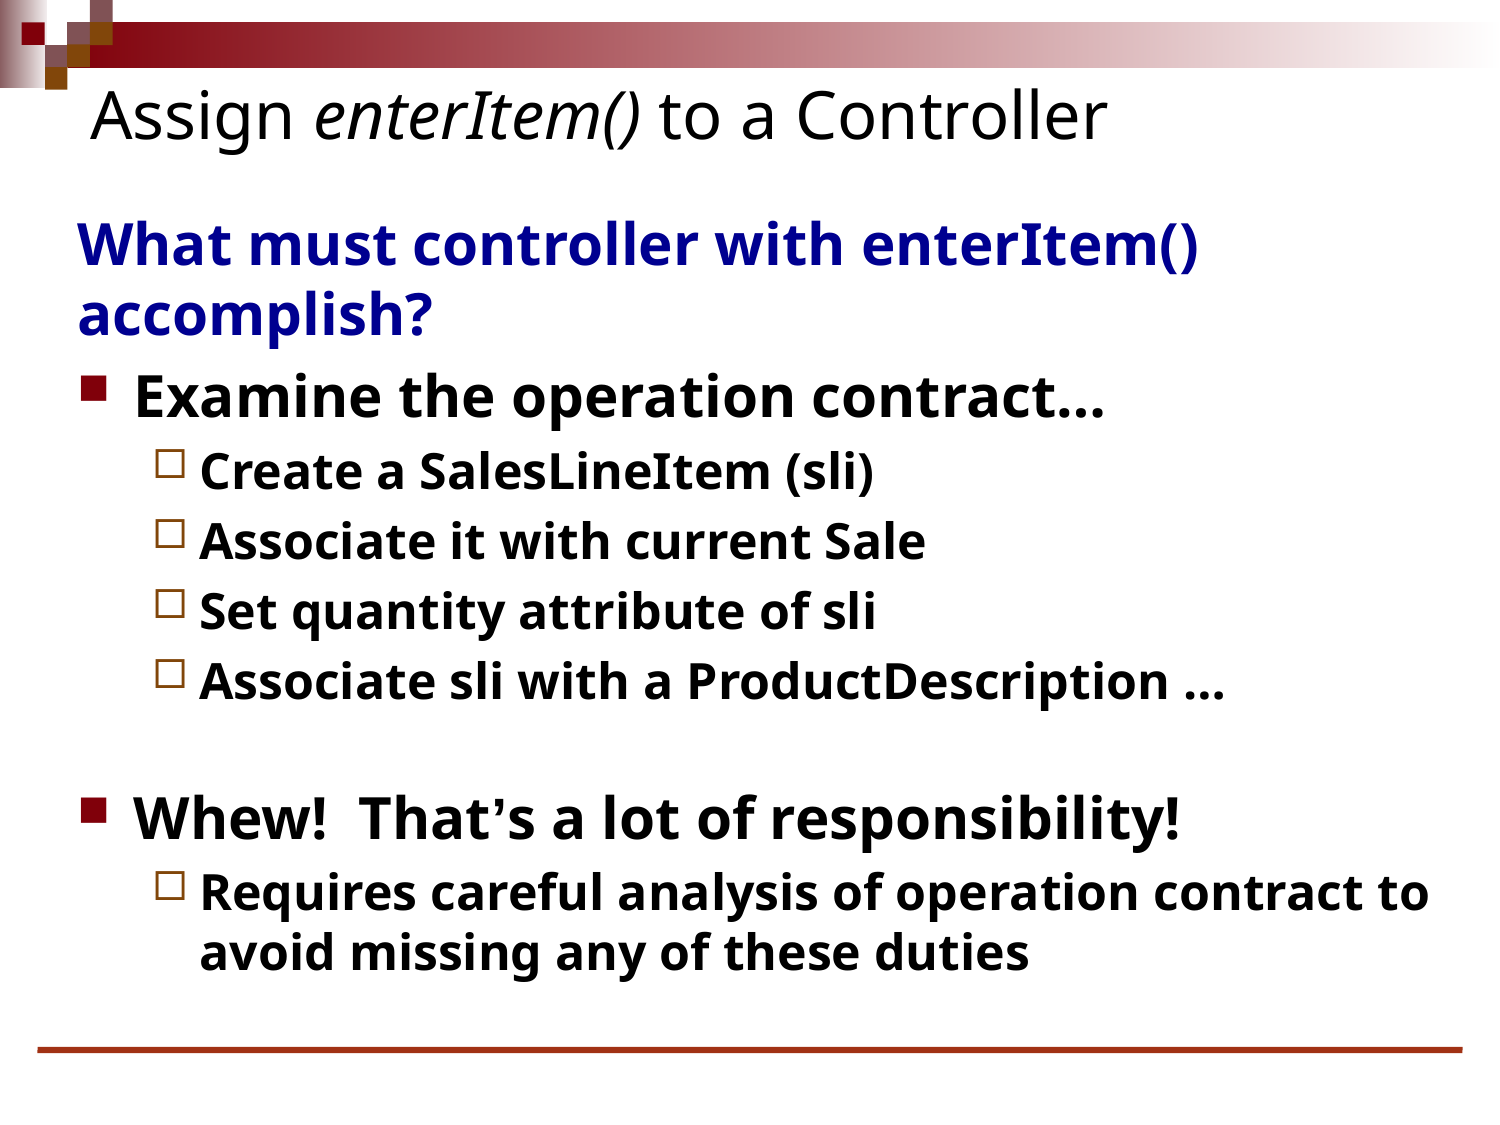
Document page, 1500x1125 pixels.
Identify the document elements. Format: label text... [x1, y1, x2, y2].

title Assign enterItem() to a Controller [74, 62, 1426, 163]
list What must controller with enterItem() accomplish? Examine the operation contract… Create a SalesLineItem (sli) Associate it with current Sale Set quantity attribute of sli Associate sli with a ProductDescription … Whew! That’s a lot of responsibility! Requires careful analysis of operation contract to avoid missing any of these duties [62, 199, 1500, 1051]
